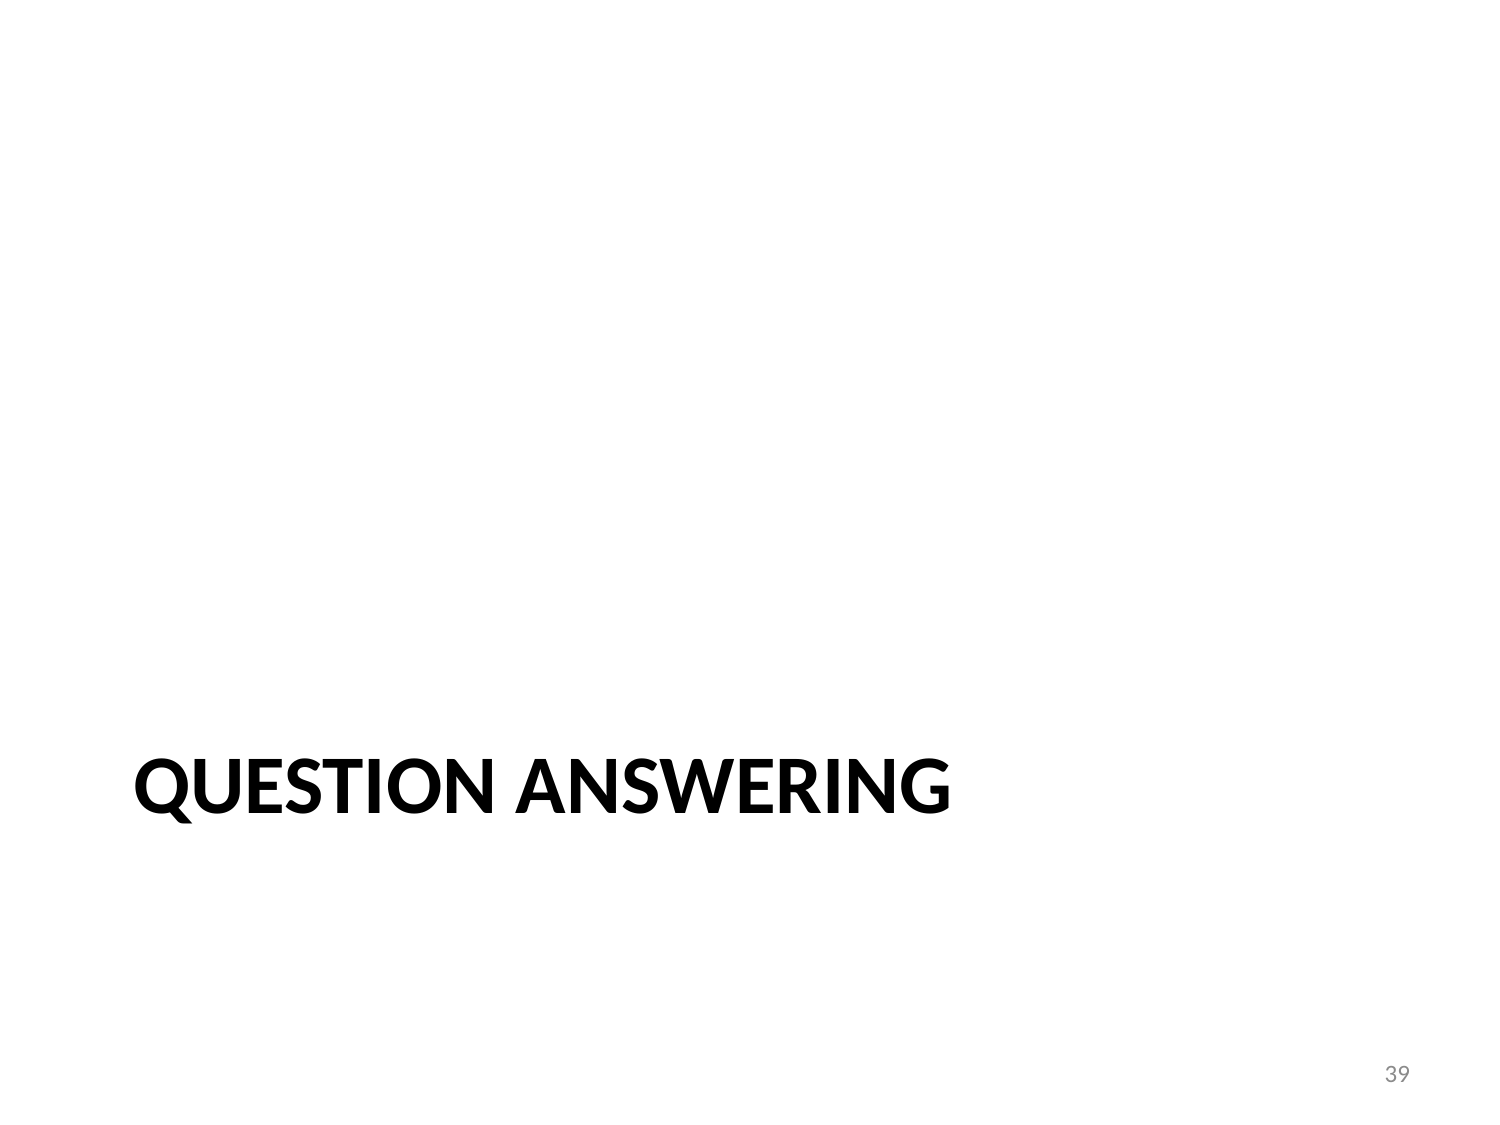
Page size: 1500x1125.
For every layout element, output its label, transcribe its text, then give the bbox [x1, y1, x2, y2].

title Question answering [118, 722, 1394, 947]
slide_number 39 [1074, 1042, 1425, 1103]
